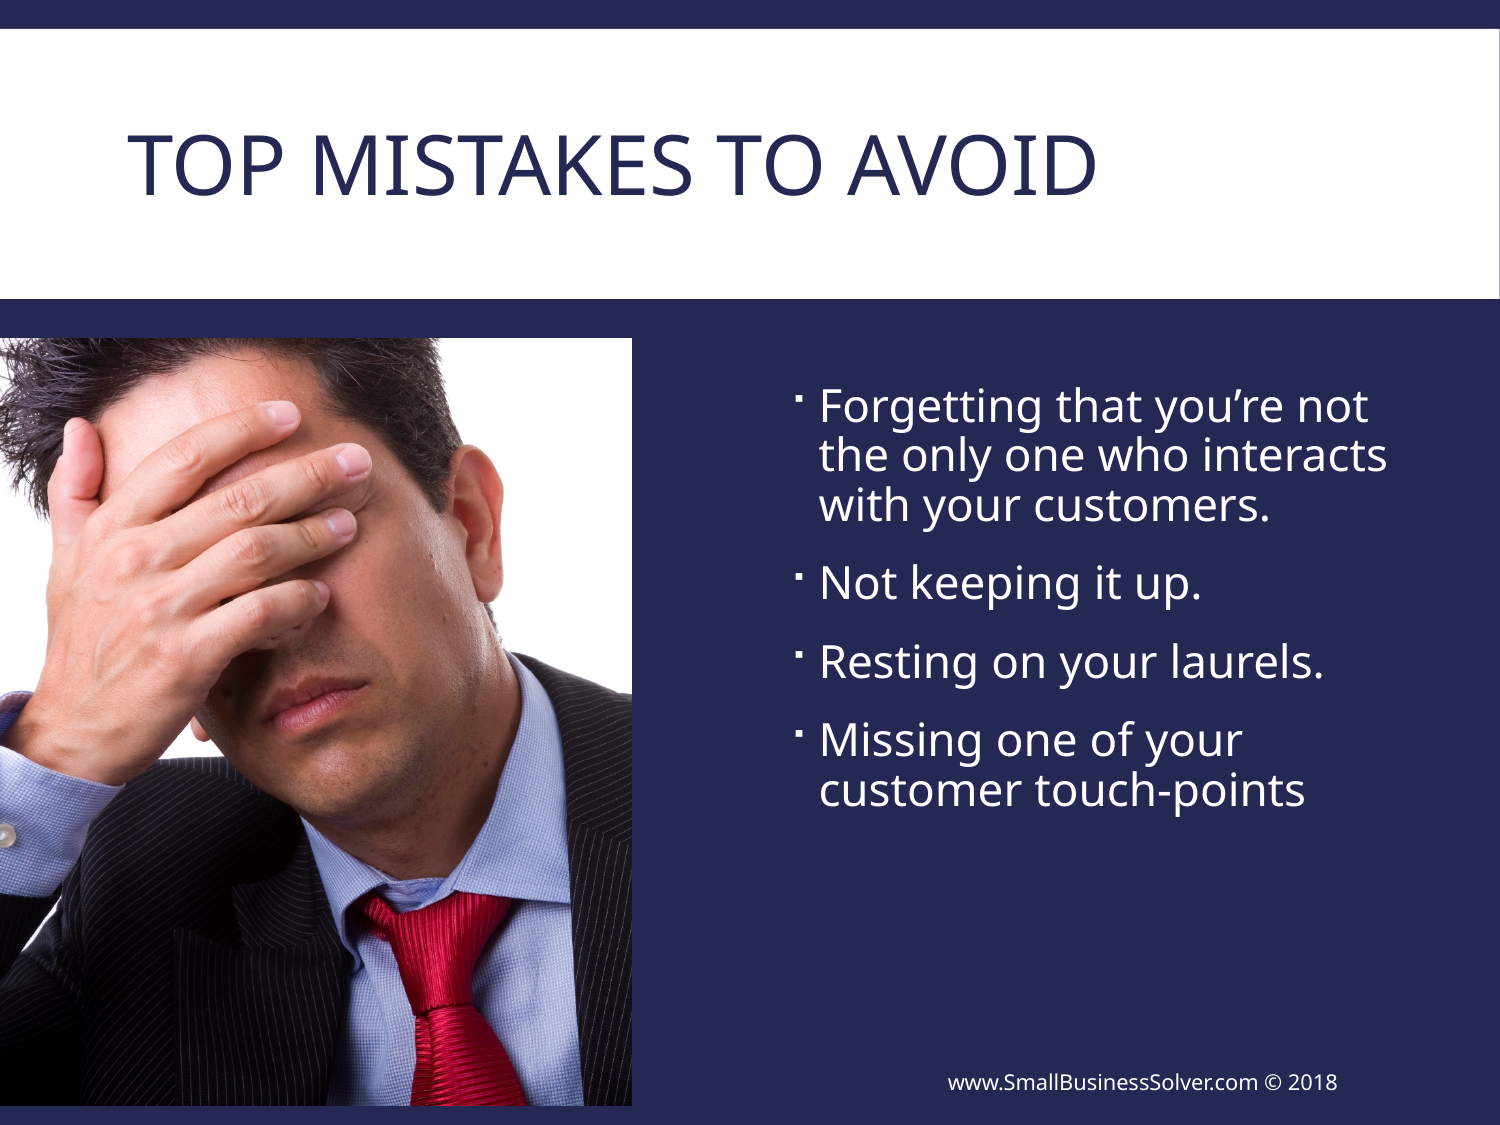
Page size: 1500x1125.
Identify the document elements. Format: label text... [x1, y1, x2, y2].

footer www.SmallBusinessSolver.com © 2018 [687, 1053, 1354, 1114]
picture [0, 337, 633, 1107]
list Forgetting that you’re not the only one who interacts with your customers. Not keeping it up. Resting on your laurels. Missing one of your customer touch-points [773, 375, 1437, 1118]
title Top Mistakes To Avoid [112, 46, 1388, 295]
